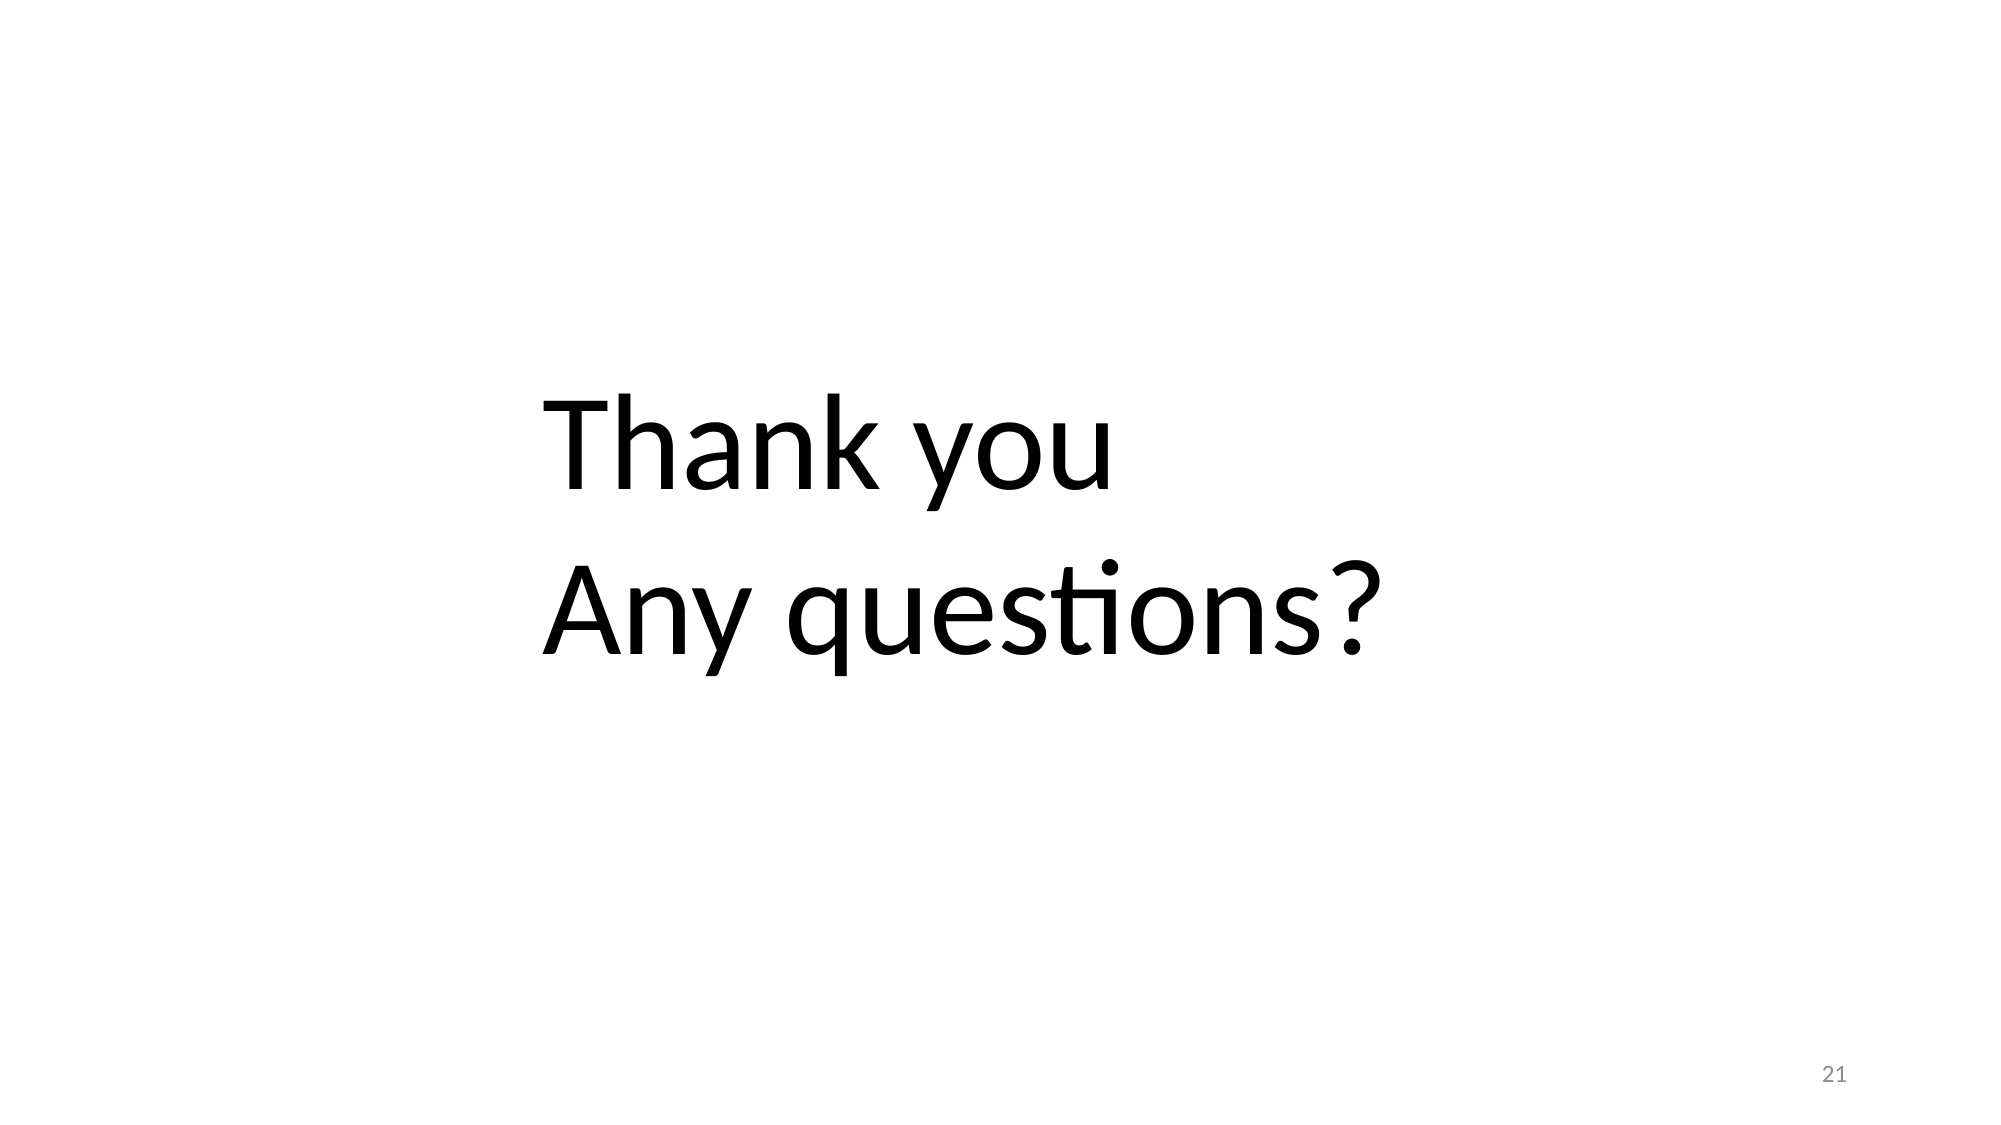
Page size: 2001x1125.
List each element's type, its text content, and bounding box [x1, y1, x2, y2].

text_box Thank you Any questions? [527, 345, 1464, 690]
slide_number 21 [1412, 1042, 1863, 1103]
